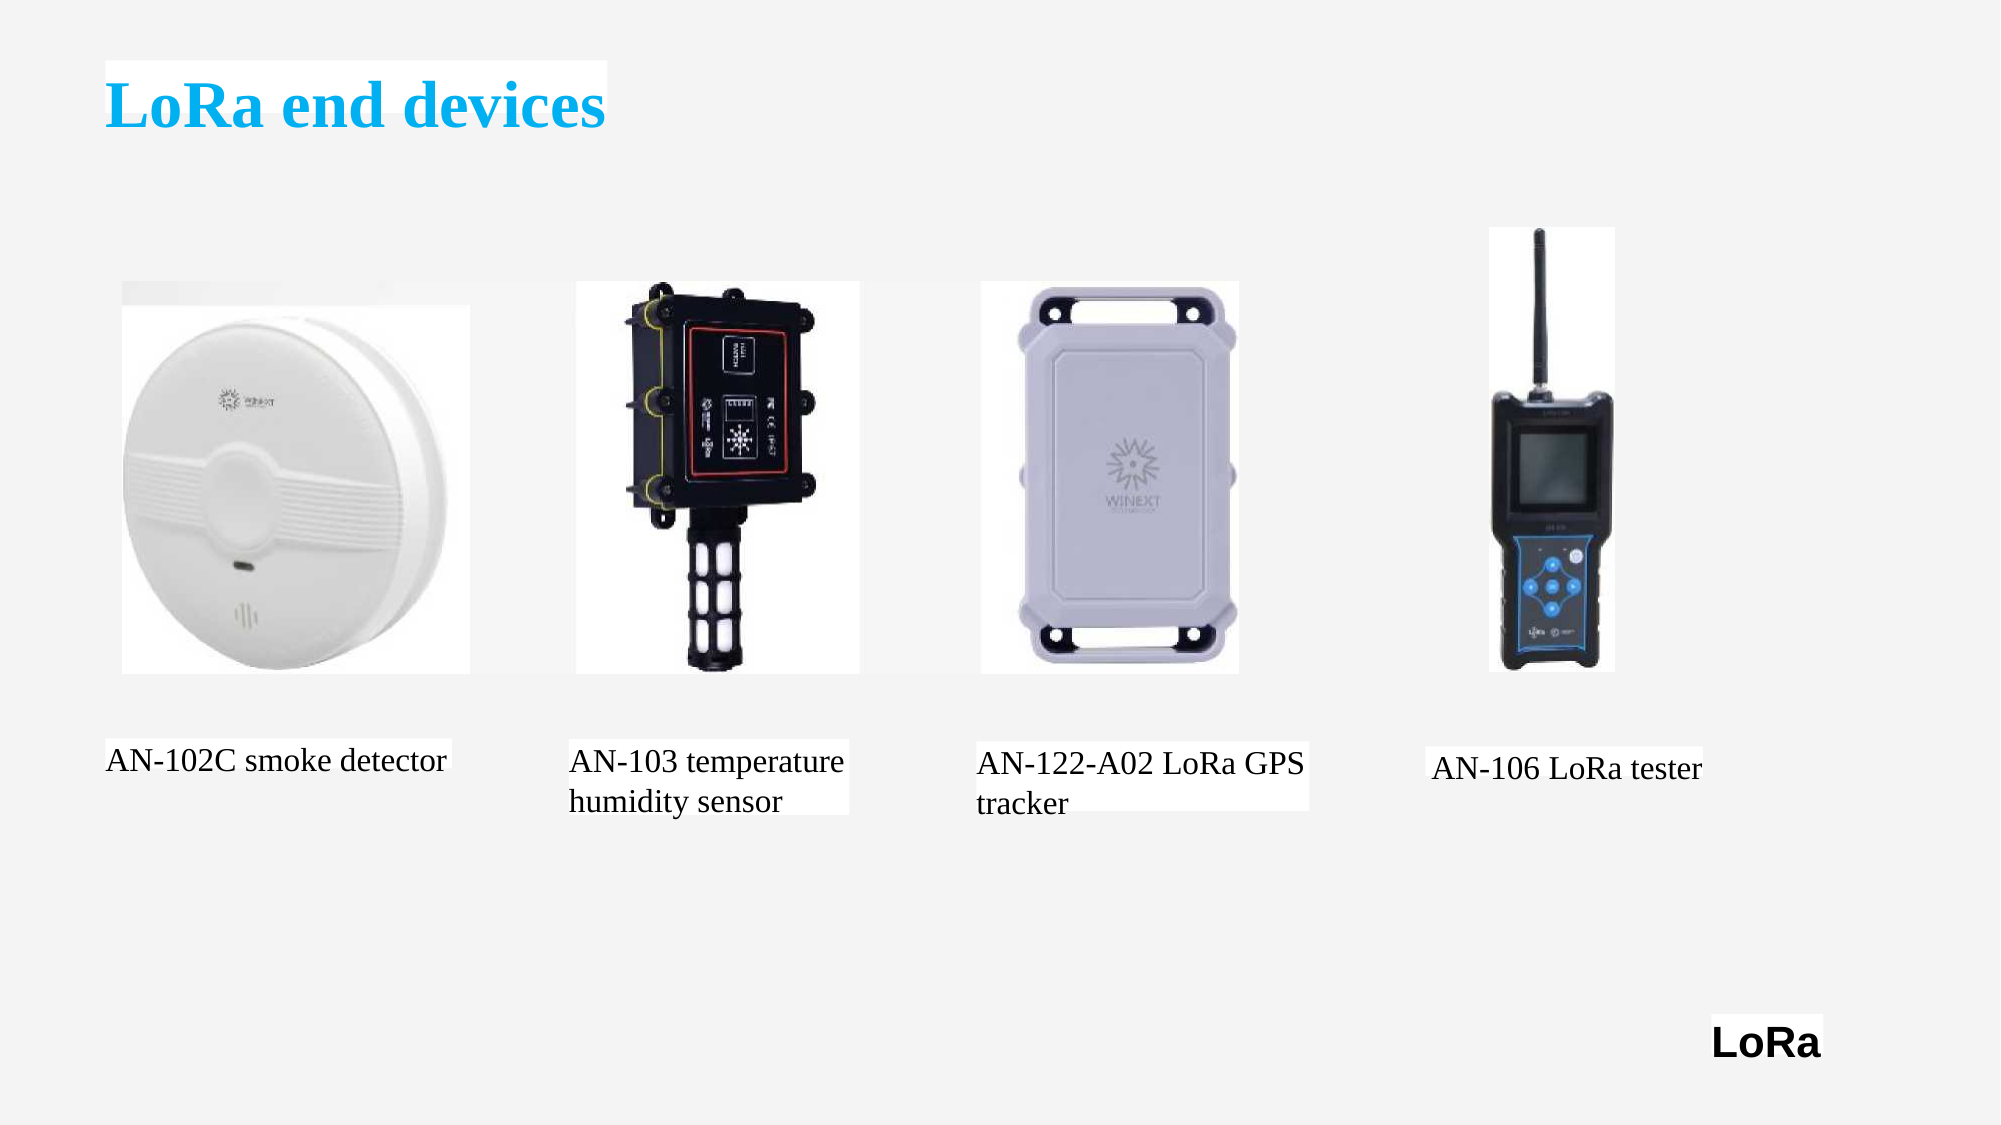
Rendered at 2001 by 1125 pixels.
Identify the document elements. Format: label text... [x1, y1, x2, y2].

picture [1489, 227, 1616, 672]
text_box AN-106 LoRa tester [1425, 746, 1703, 776]
text_box LoRa end devices [105, 60, 608, 113]
picture [121, 281, 1240, 675]
text_box AN-103 temperature humidity sensor [568, 739, 850, 815]
text_box LoRa [1711, 1013, 1824, 1055]
text_box AN-122-A02 LoRa GPS tracker [976, 741, 1310, 811]
text_box AN-102C smoke detector [105, 738, 452, 769]
